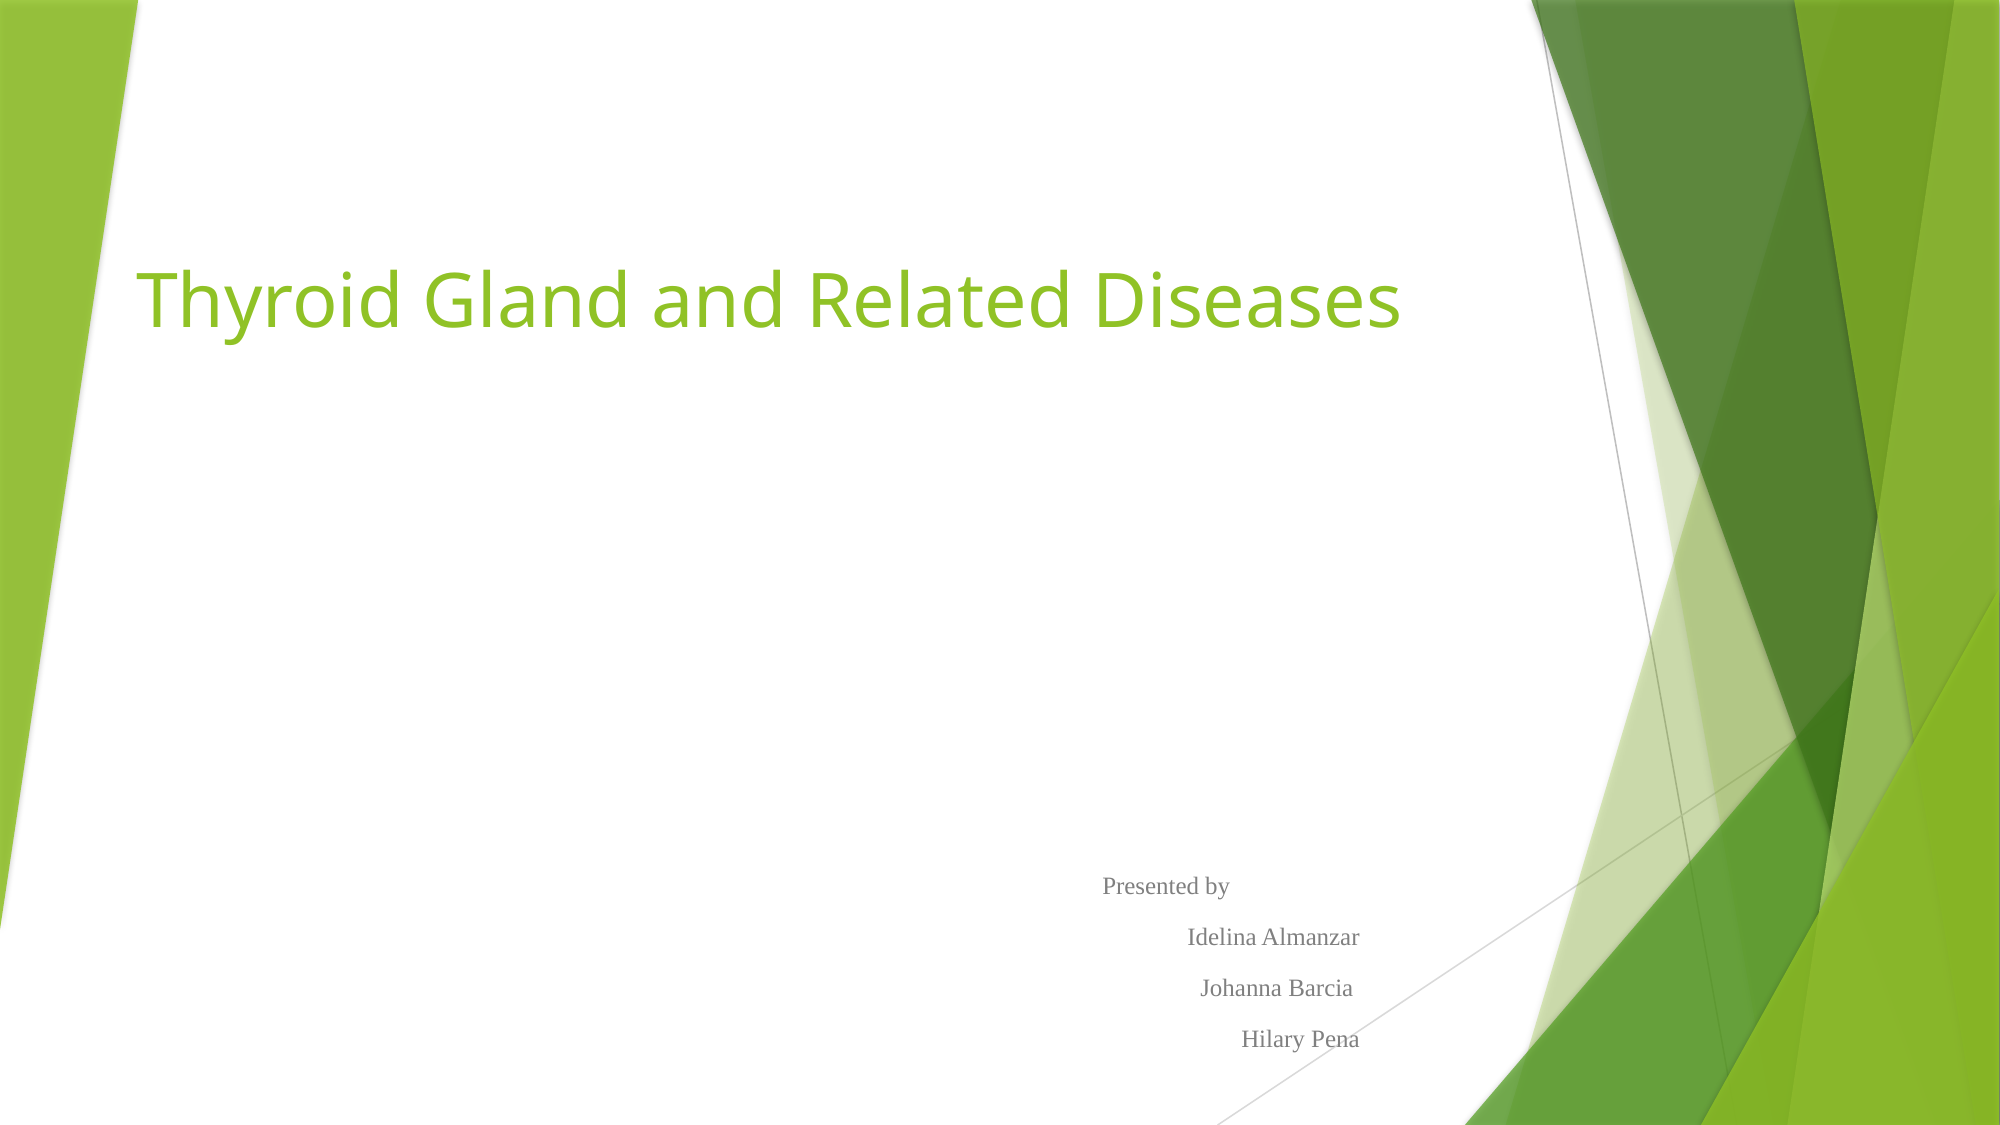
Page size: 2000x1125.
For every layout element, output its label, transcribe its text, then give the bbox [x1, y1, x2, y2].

title Thyroid Gland and Related Diseases [87, 174, 1438, 350]
subtitle Presented by Idelina Almanzar Johanna Barcia Hilary Pena [1087, 862, 1375, 1063]
